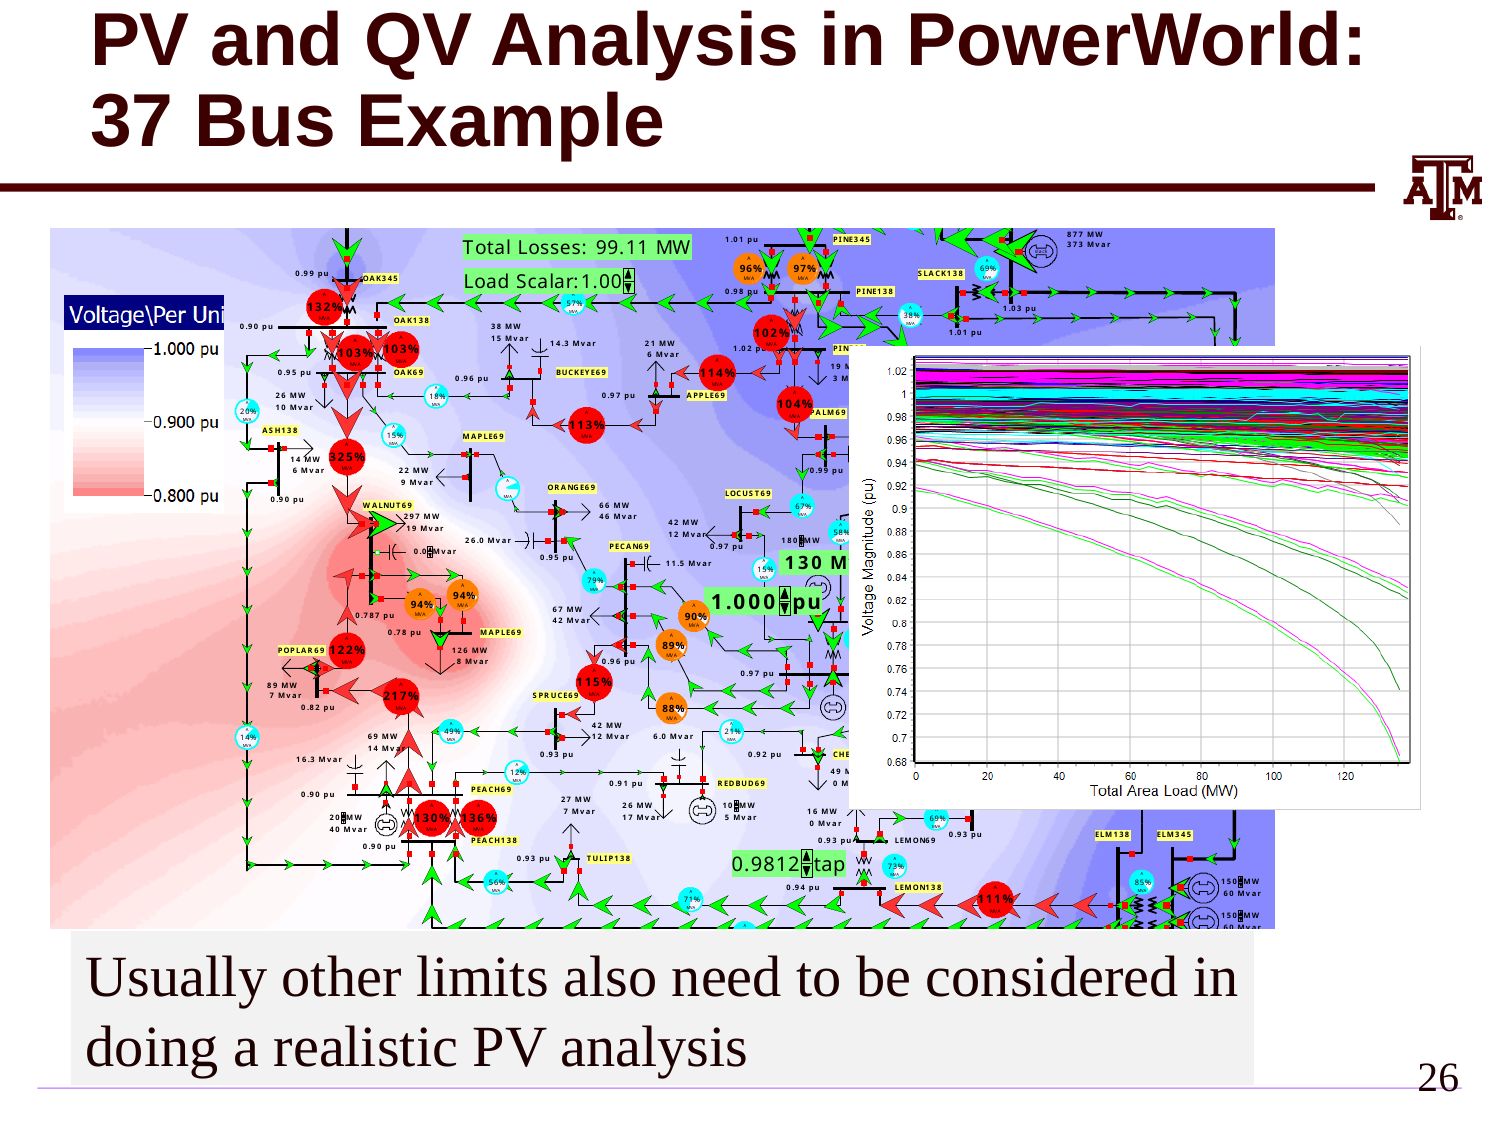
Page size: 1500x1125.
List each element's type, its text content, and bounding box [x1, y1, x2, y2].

picture [1392, 137, 1493, 238]
text_box Usually other limits also need to be considered in doing a realistic PV analysis [70, 937, 1254, 1086]
picture [49, 227, 1422, 929]
text_box 26 [1162, 1037, 1475, 1113]
title PV and QV Analysis in PowerWorld: 37 Bus Example [74, 12, 1388, 151]
